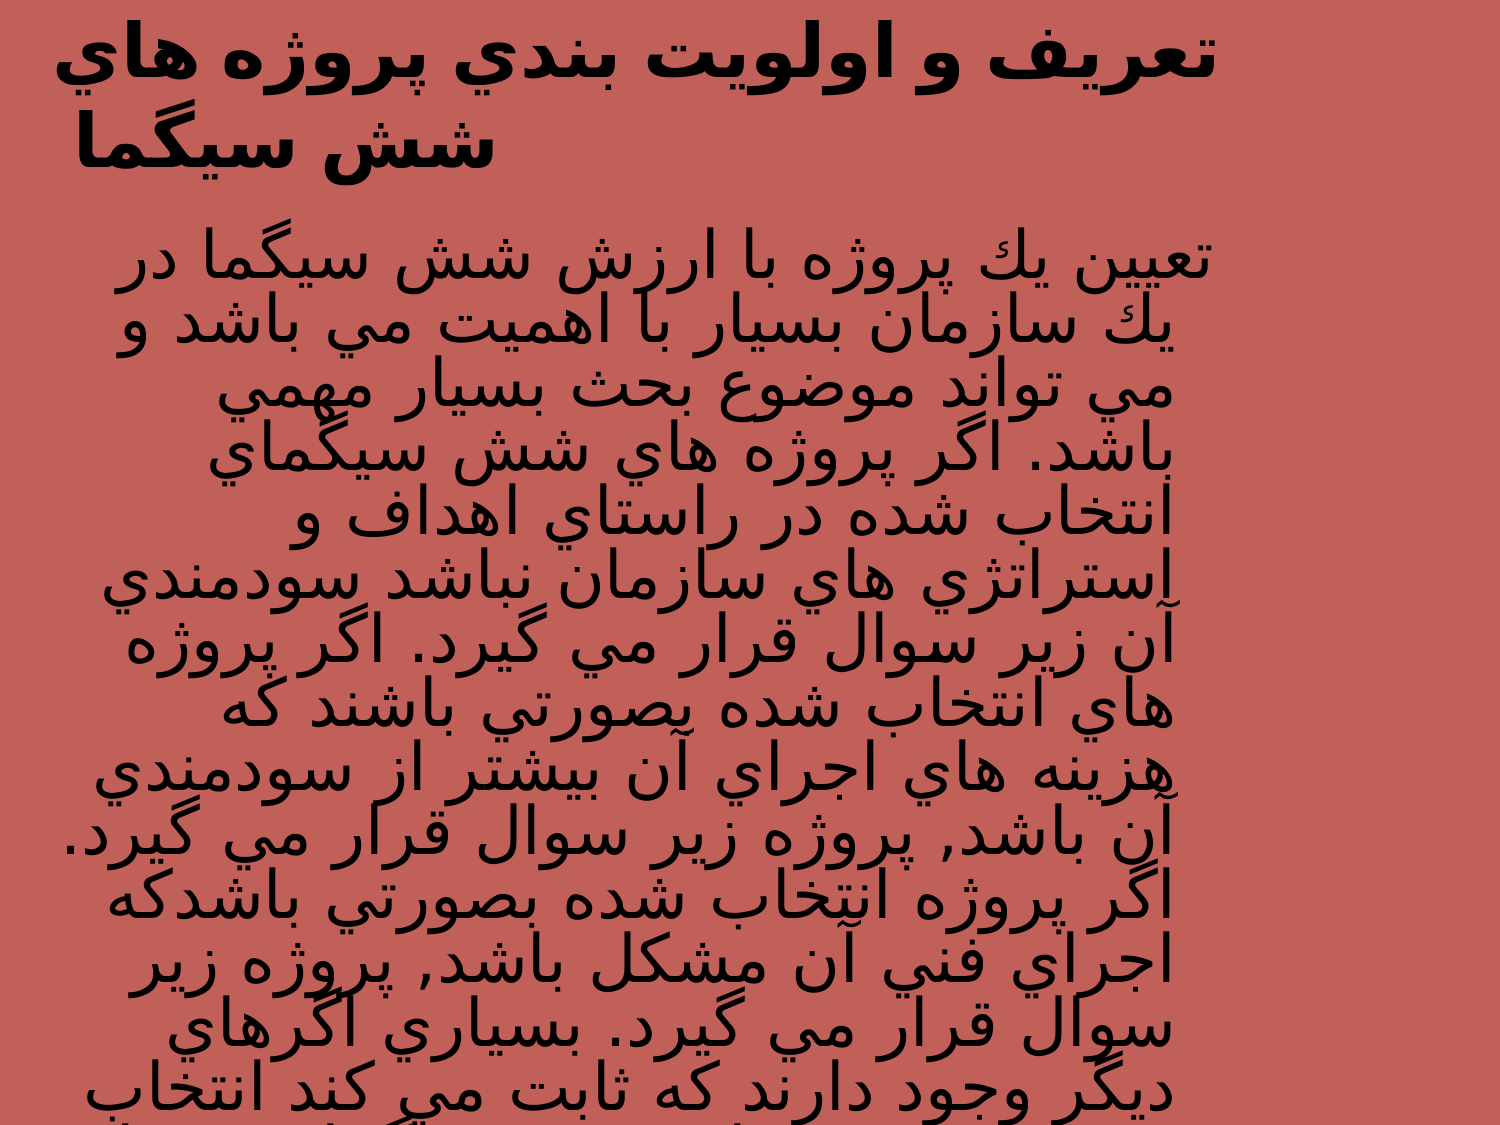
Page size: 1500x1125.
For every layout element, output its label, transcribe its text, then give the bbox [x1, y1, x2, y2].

title تعريف و اولويت بندي پروژه هاي شش سيگما [37, 75, 1265, 201]
list تعيين يك پروژه با ارزش شش سيگما در يك سازمان بسيار با اهميت مي باشد و مي تواند موضوع بحث بسيار مهمي باشد. اگر پروژه هاي شش سيگماي انتخاب شده در راستاي اهداف و استراتژي هاي سازمان نباشد سودمندي آن زير سوال قرار مي گيرد. اگر پروژه هاي انتخاب شده بصورتي باشند كه هزينه هاي اجراي آن بيشتر از سودمندي آن باشد, پروژه زير سوال قرار مي گيرد. اگر پروژه انتخاب شده بصورتي باشدكه اجراي فني آن مشكل باشد, پروژه زير سوال قرار مي گيرد. بسياري اگرهاي ديگر وجود دارند كه ثابت مي كند انتخاب و تعيين پروژه هاي شش سيگما مي تواند به اندازه اجراي درست آن پروژه و يا حتي بيشتر اهميت داشته باشد . [37, 174, 1250, 1100]
